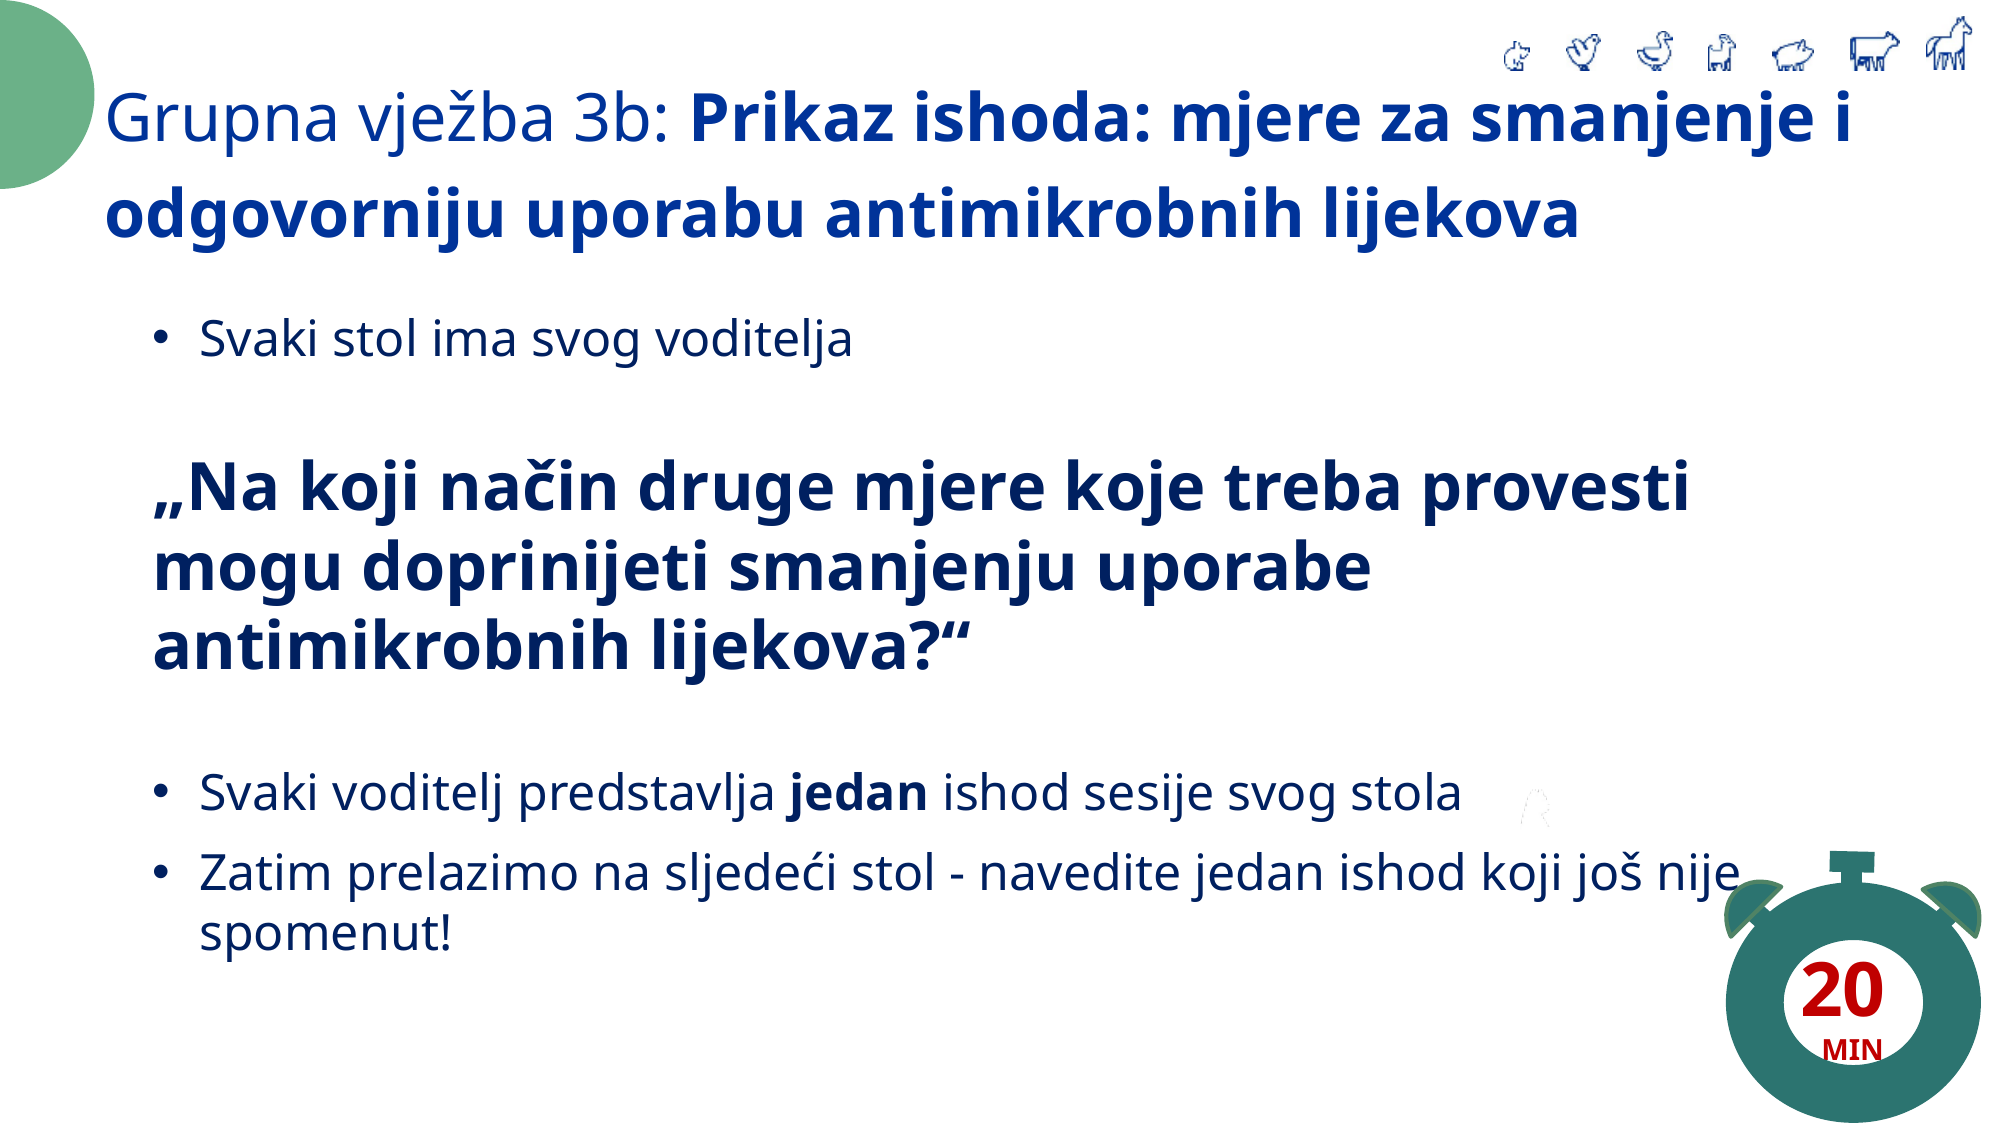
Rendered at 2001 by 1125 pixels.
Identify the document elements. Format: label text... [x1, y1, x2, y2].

picture [1850, 31, 1900, 50]
picture [1926, 16, 1973, 50]
list Grupna vježba 3b: Prikaz ishoda: mjere za smanjenje i odgovorniju uporabu antimikrobnih lijekova [89, 50, 1998, 229]
picture [1504, 41, 1530, 50]
picture [1637, 31, 1673, 50]
text_box Svaki stol ima svog voditelja „Na koji način druge mjere koje treba provesti mogu doprinijeti smanjenju uporabe antimikrobnih lijekova?“ Svaki voditelj predstavlja jedan ishod sesije svog stola Zatim prelazimo na sljedeći stol - navedite jedan ishod koji još nije spomenut! [137, 299, 1833, 1074]
picture [1708, 34, 1736, 50]
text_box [1730, 855, 1975, 1095]
picture [1772, 39, 1814, 50]
picture [1566, 34, 1601, 50]
